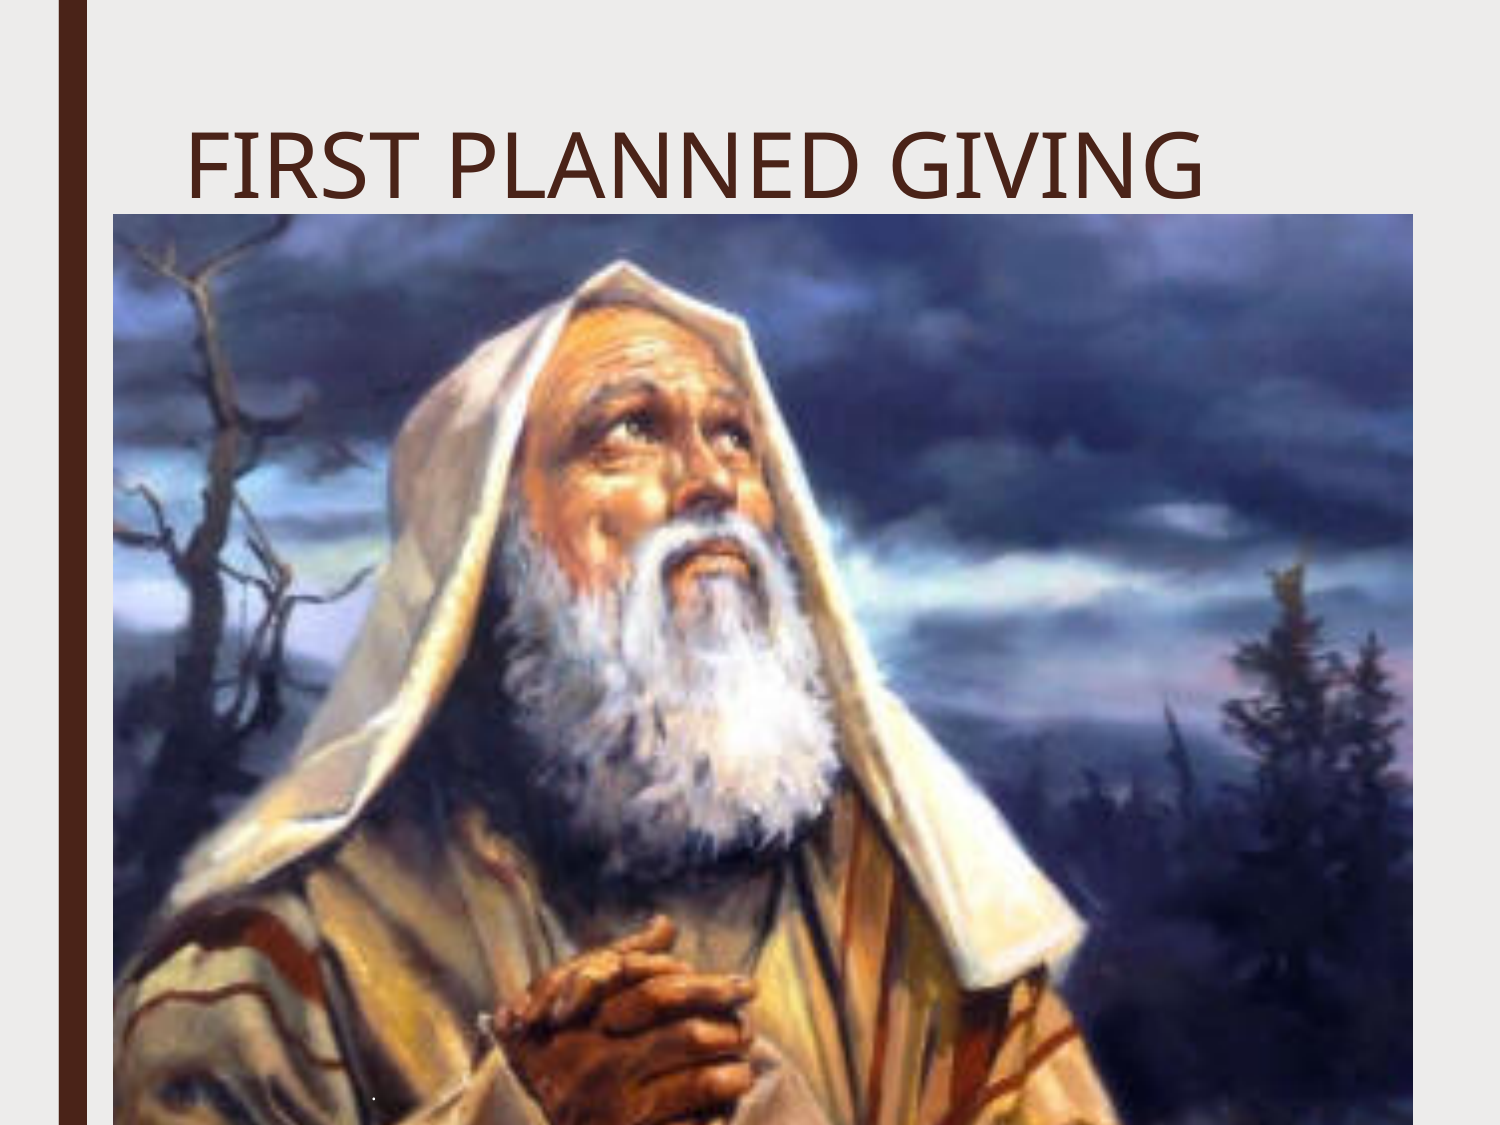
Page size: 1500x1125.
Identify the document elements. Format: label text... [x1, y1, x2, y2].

title FIRST PLANNED GIVING [168, 112, 1351, 214]
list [112, 214, 1413, 1125]
